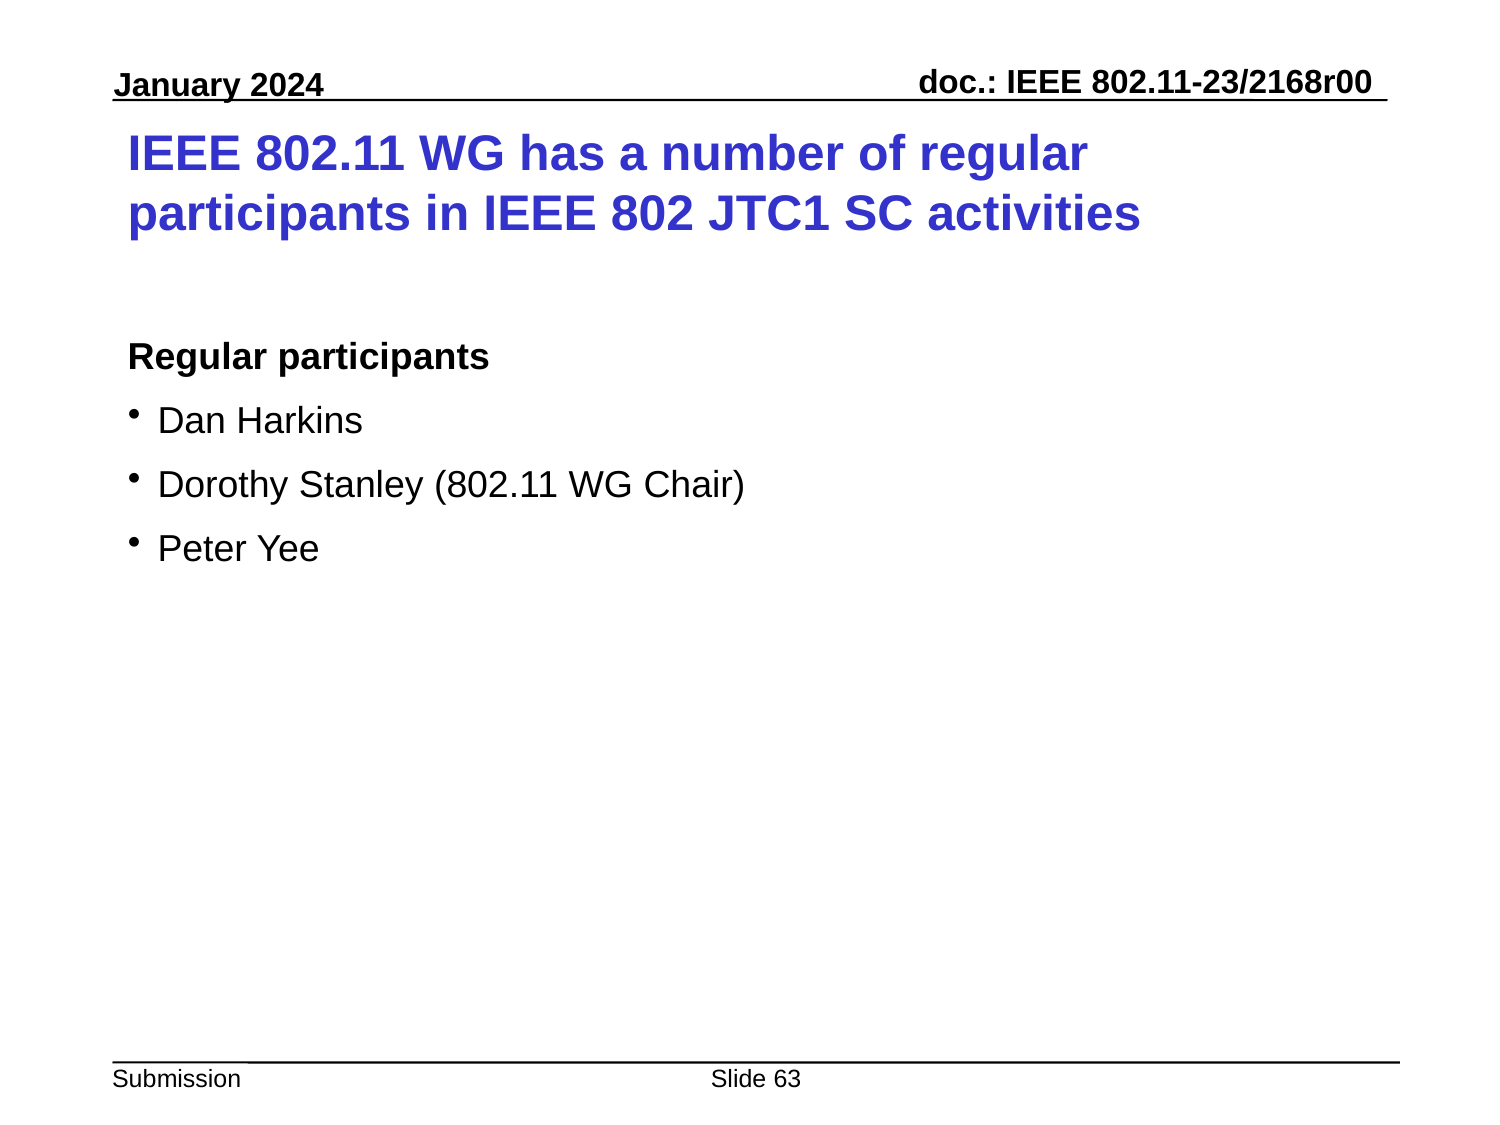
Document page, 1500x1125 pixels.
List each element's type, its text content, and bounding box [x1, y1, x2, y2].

slide_number Slide 63 [709, 1061, 803, 1093]
title IEEE 802.11 WG has a number of regular participants in IEEE 802 JTC1 SC activities [112, 112, 1388, 288]
list Regular participants Dan Harkins Dorothy Stanley (802.11 WG Chair) Peter Yee [112, 324, 1388, 1000]
